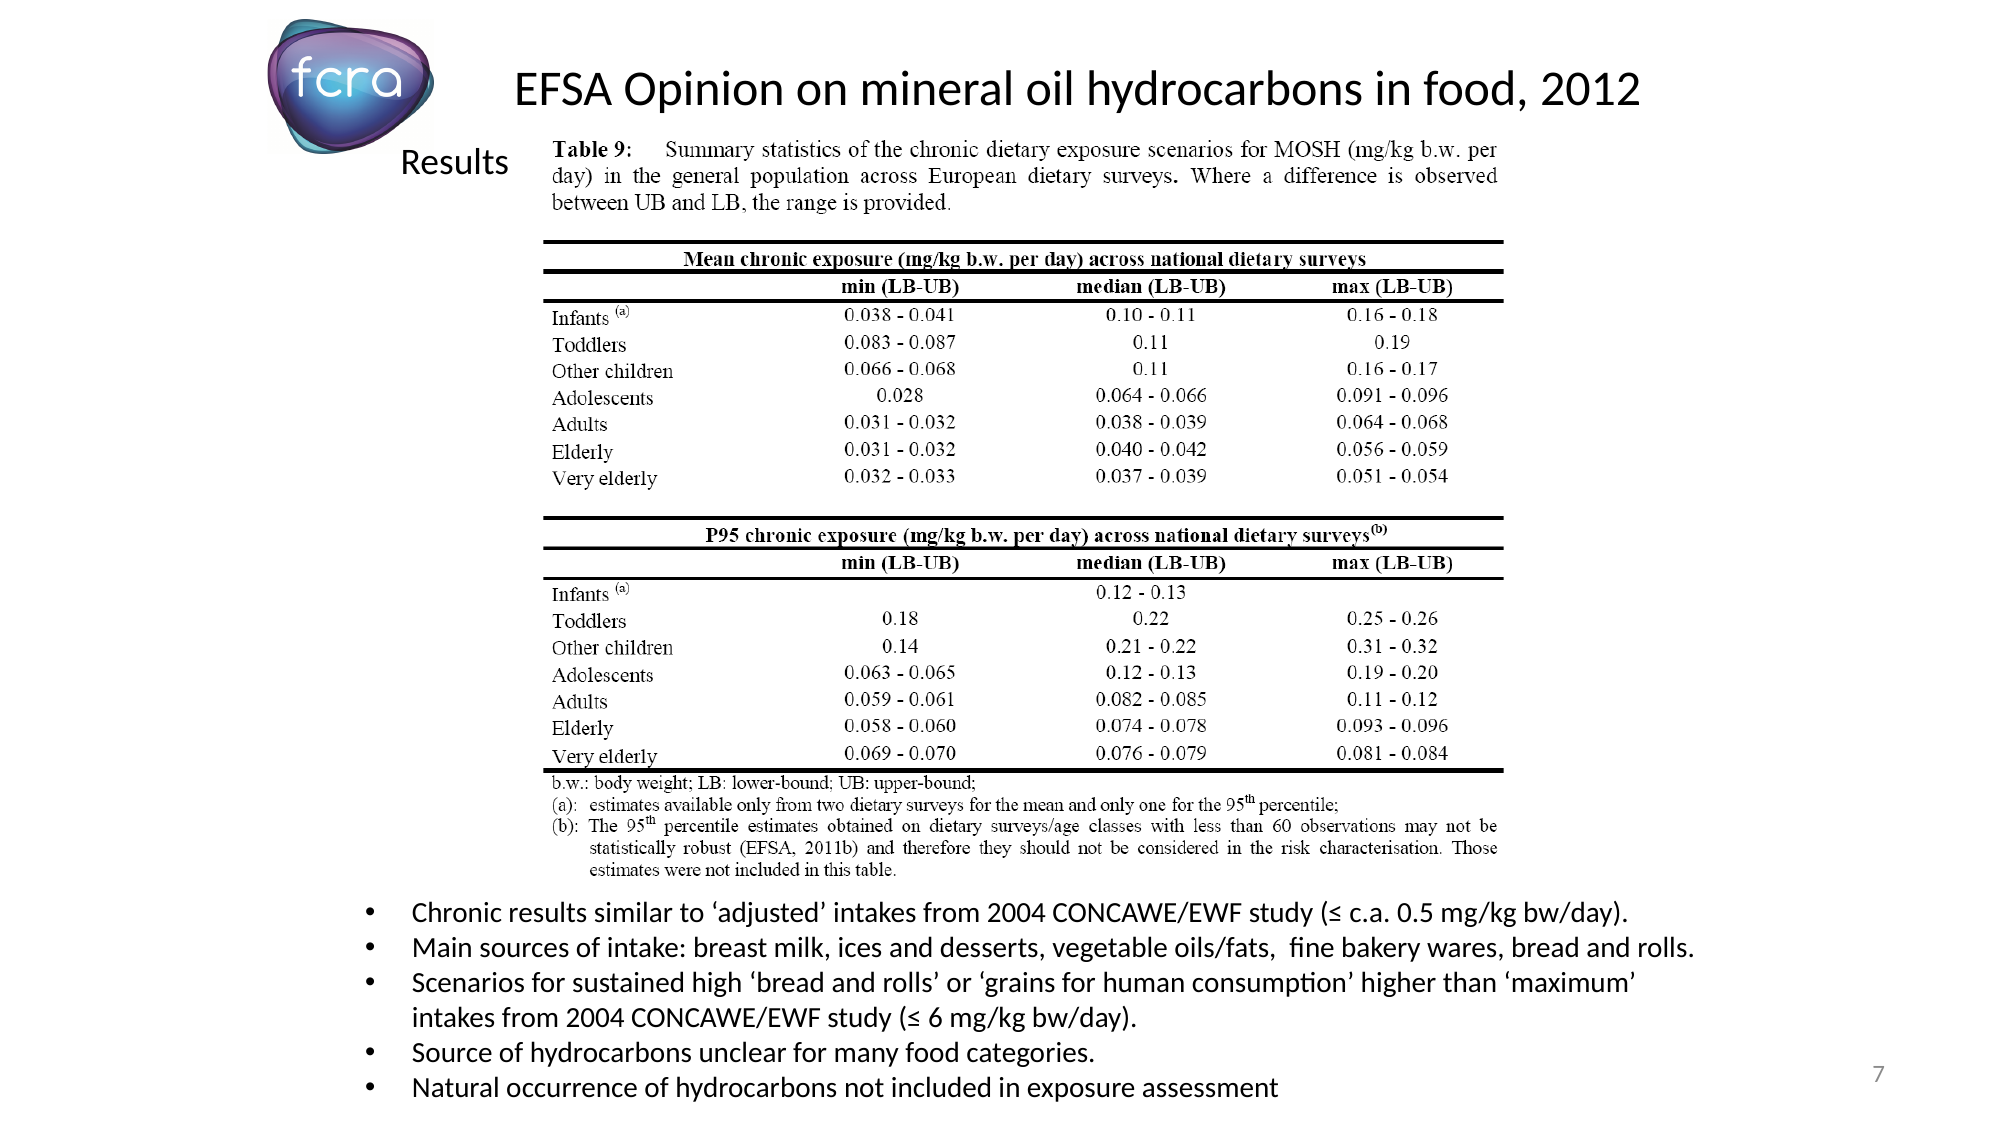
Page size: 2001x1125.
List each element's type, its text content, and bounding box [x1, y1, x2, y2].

slide_number 7 [1433, 1042, 1900, 1103]
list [543, 136, 1504, 880]
title EFSA Opinion on mineral oil hydrocarbons in food, 2012 [613, 45, 1675, 126]
picture [267, 18, 608, 161]
text_box Chronic results similar to ‘adjusted’ intakes from 2004 CONCAWE/EWF study (≤ c.a. 0.5 mg/kg bw/day). Main sources of intake: breast milk, ices and desserts, vegetable oils/fats, fine bakery wares, bread and rolls. Scenarios for sustained high ‘bread and rolls’ or ‘grains for human consumption’ higher than ‘maximum’ intakes from 2004 CONCAWE/EWF study (≤ 6 mg/kg bw/day). Source of hydrocarbons unclear for many food categories. Natural occurrence of hydrocarbons not included in exposure assessment [350, 886, 1721, 1111]
text_box Results [385, 169, 525, 190]
